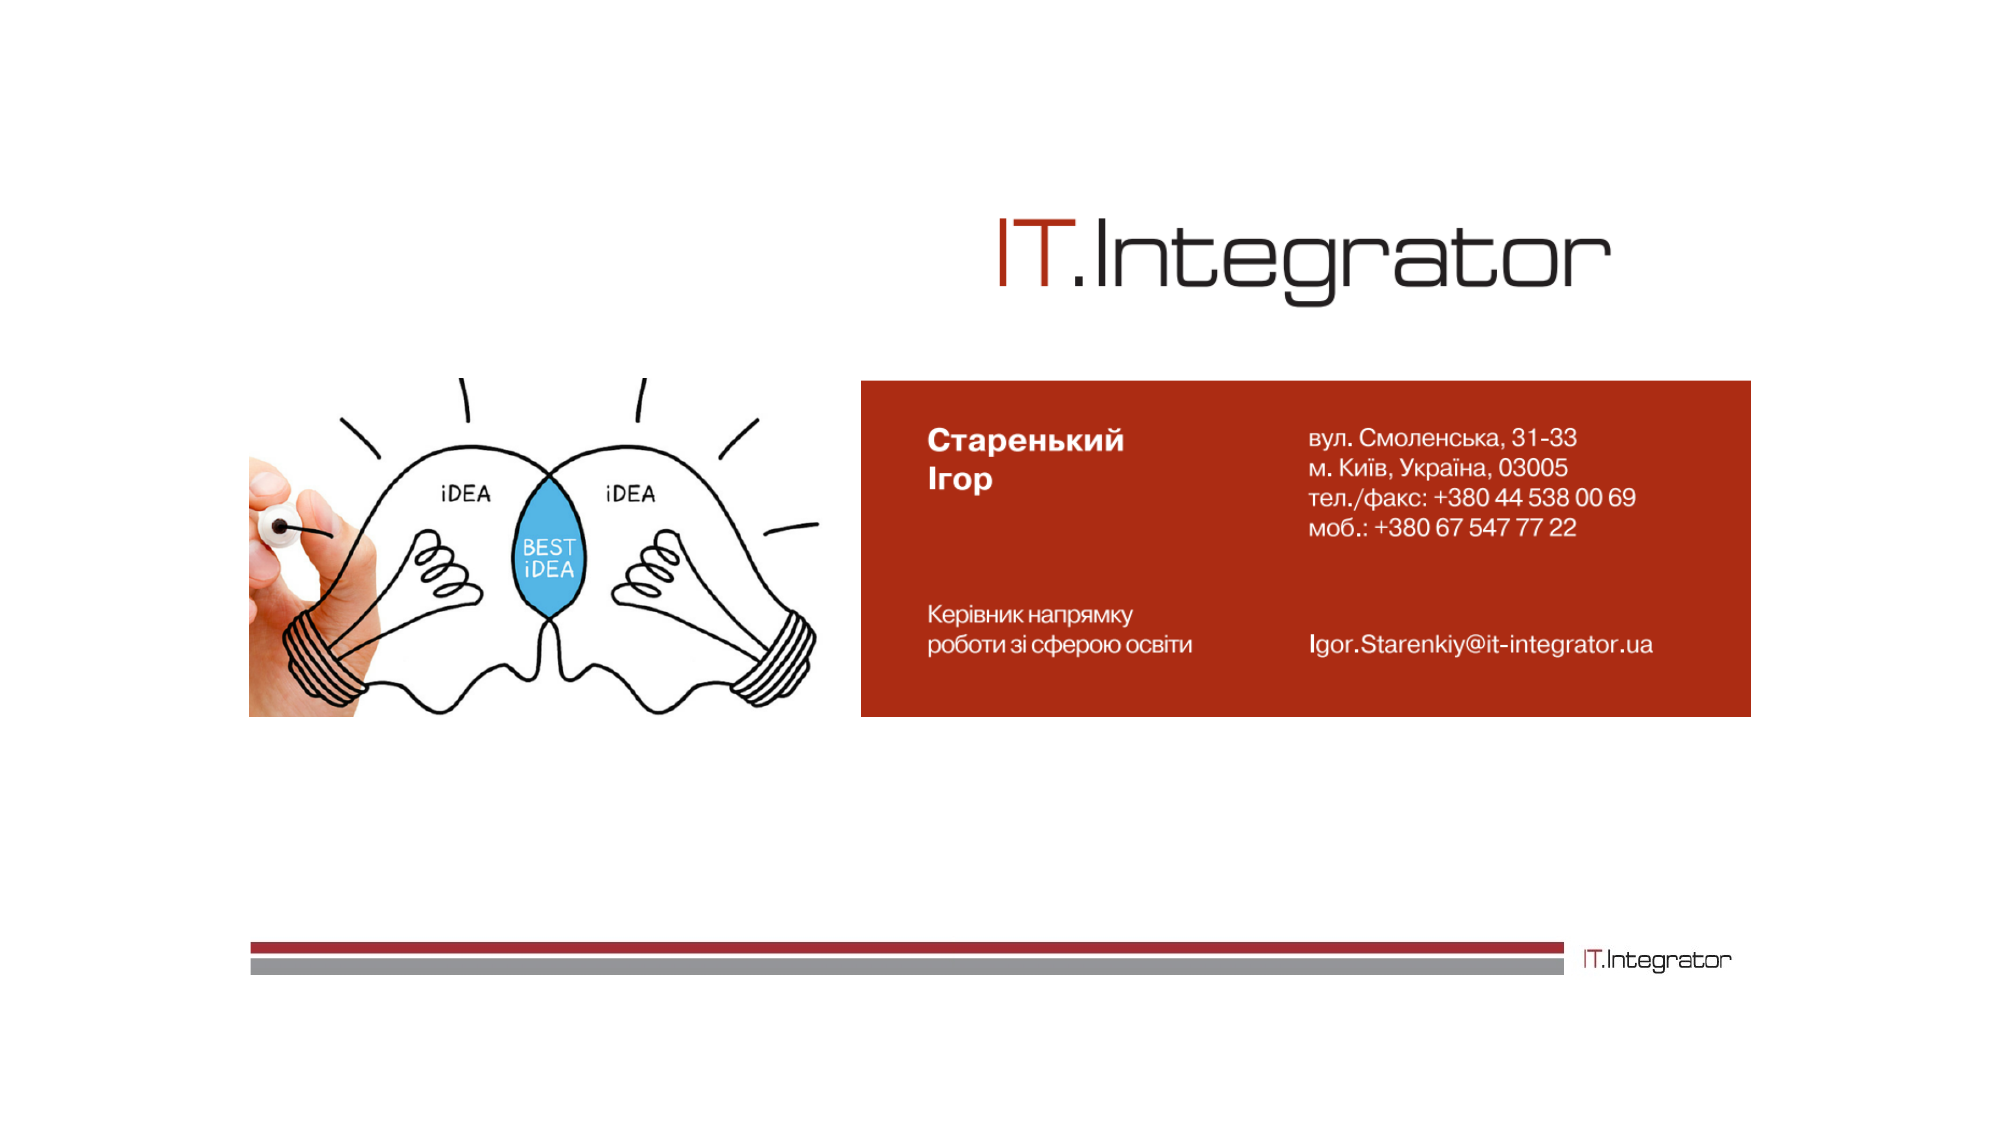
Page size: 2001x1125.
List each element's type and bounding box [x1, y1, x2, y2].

picture [250, 935, 1751, 985]
picture [249, 378, 840, 717]
picture [861, 140, 1751, 717]
